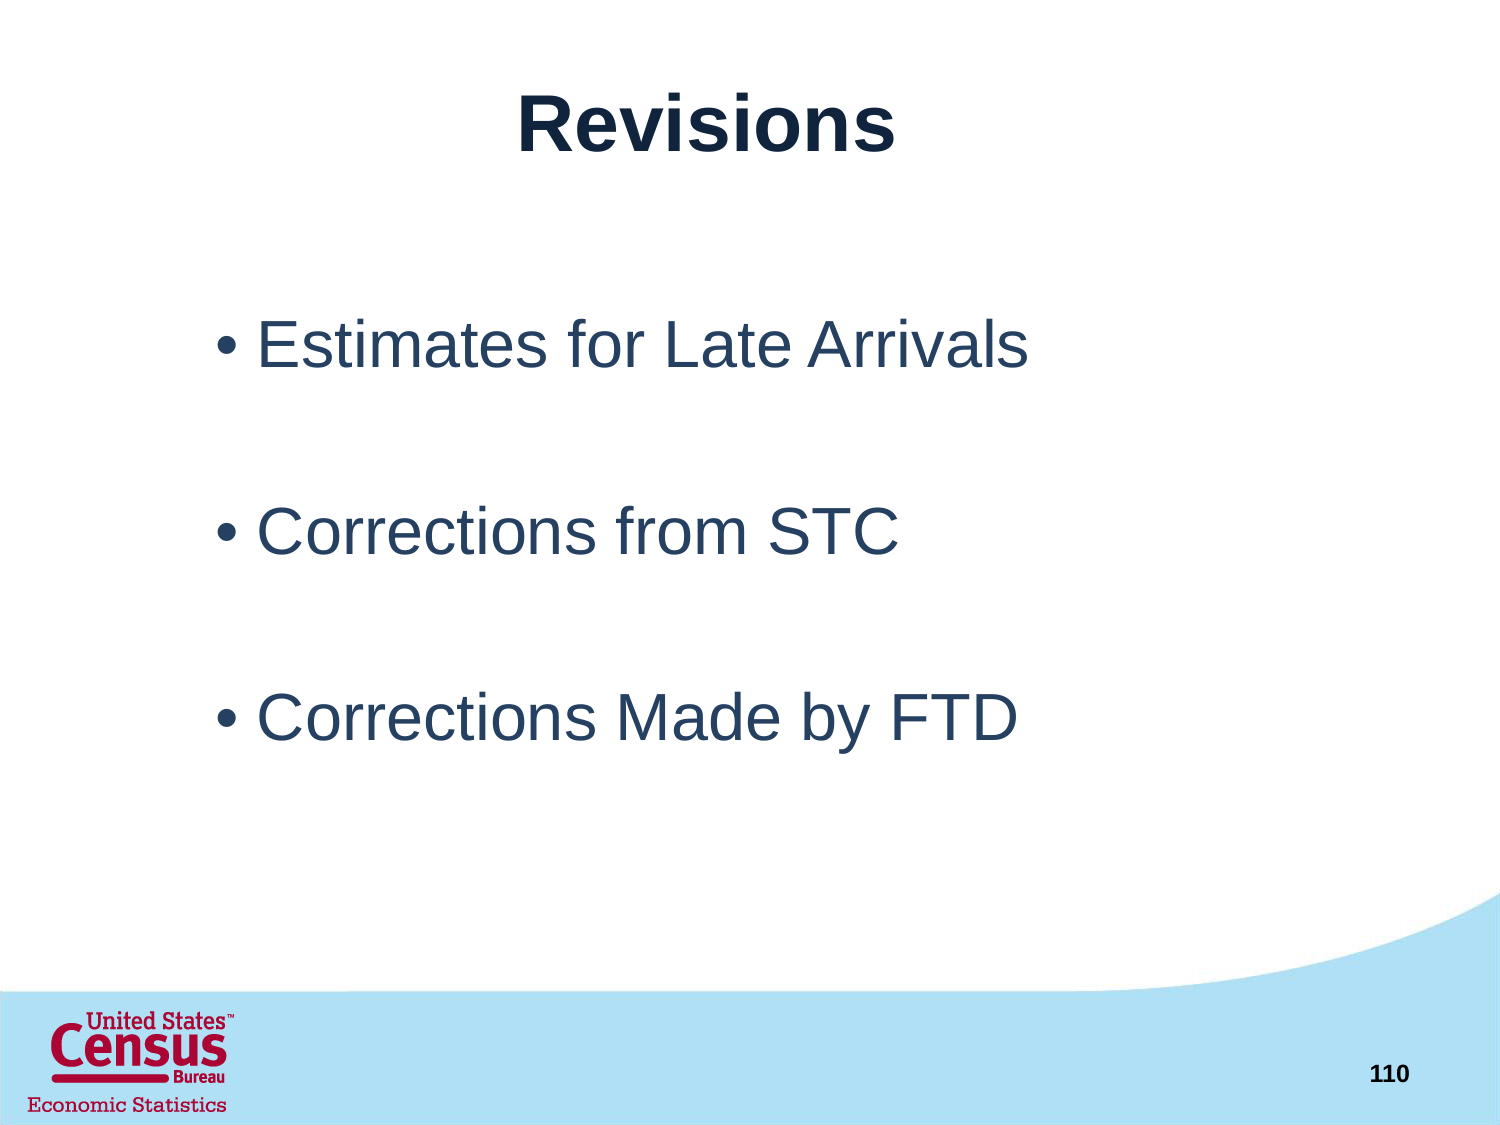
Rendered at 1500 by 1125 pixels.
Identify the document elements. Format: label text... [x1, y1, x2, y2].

slide_number 110 [1074, 1042, 1425, 1103]
list • Estimates for Late Arrivals • Corrections from STC • Corrections Made by FTD [200, 200, 1350, 800]
title Revisions [193, 62, 1221, 175]
picture [0, 888, 1500, 1125]
